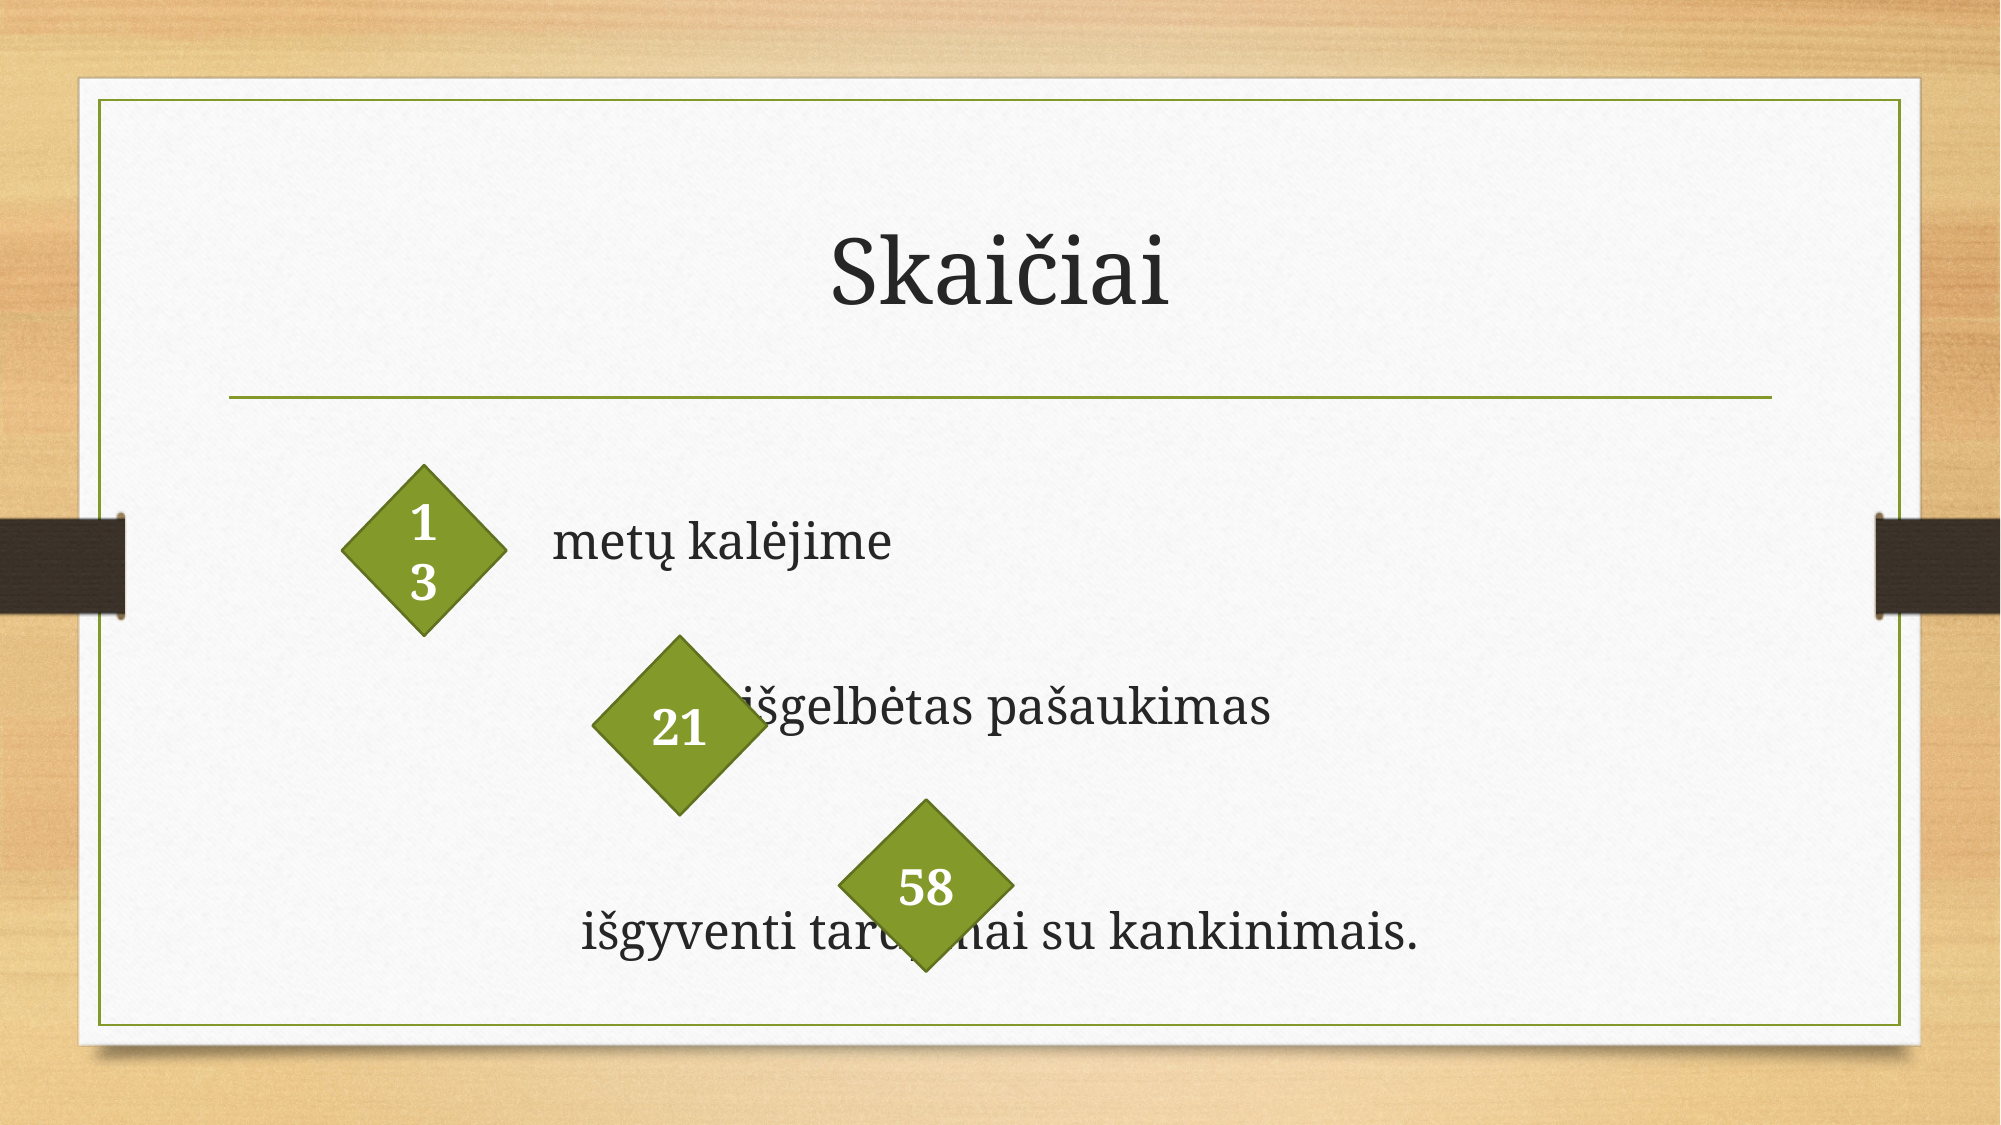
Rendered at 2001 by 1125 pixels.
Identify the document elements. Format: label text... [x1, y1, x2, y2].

text_box 21 [591, 634, 769, 817]
title Skaičiai [212, 161, 1788, 375]
picture [0, 0, 2001, 1125]
list metų kalėjime išgelbėtas pašaukimas išgyventi tardymai su kankinimais. [212, 419, 1788, 964]
text_box 58 [837, 798, 1015, 973]
text_box 13 [340, 463, 508, 638]
